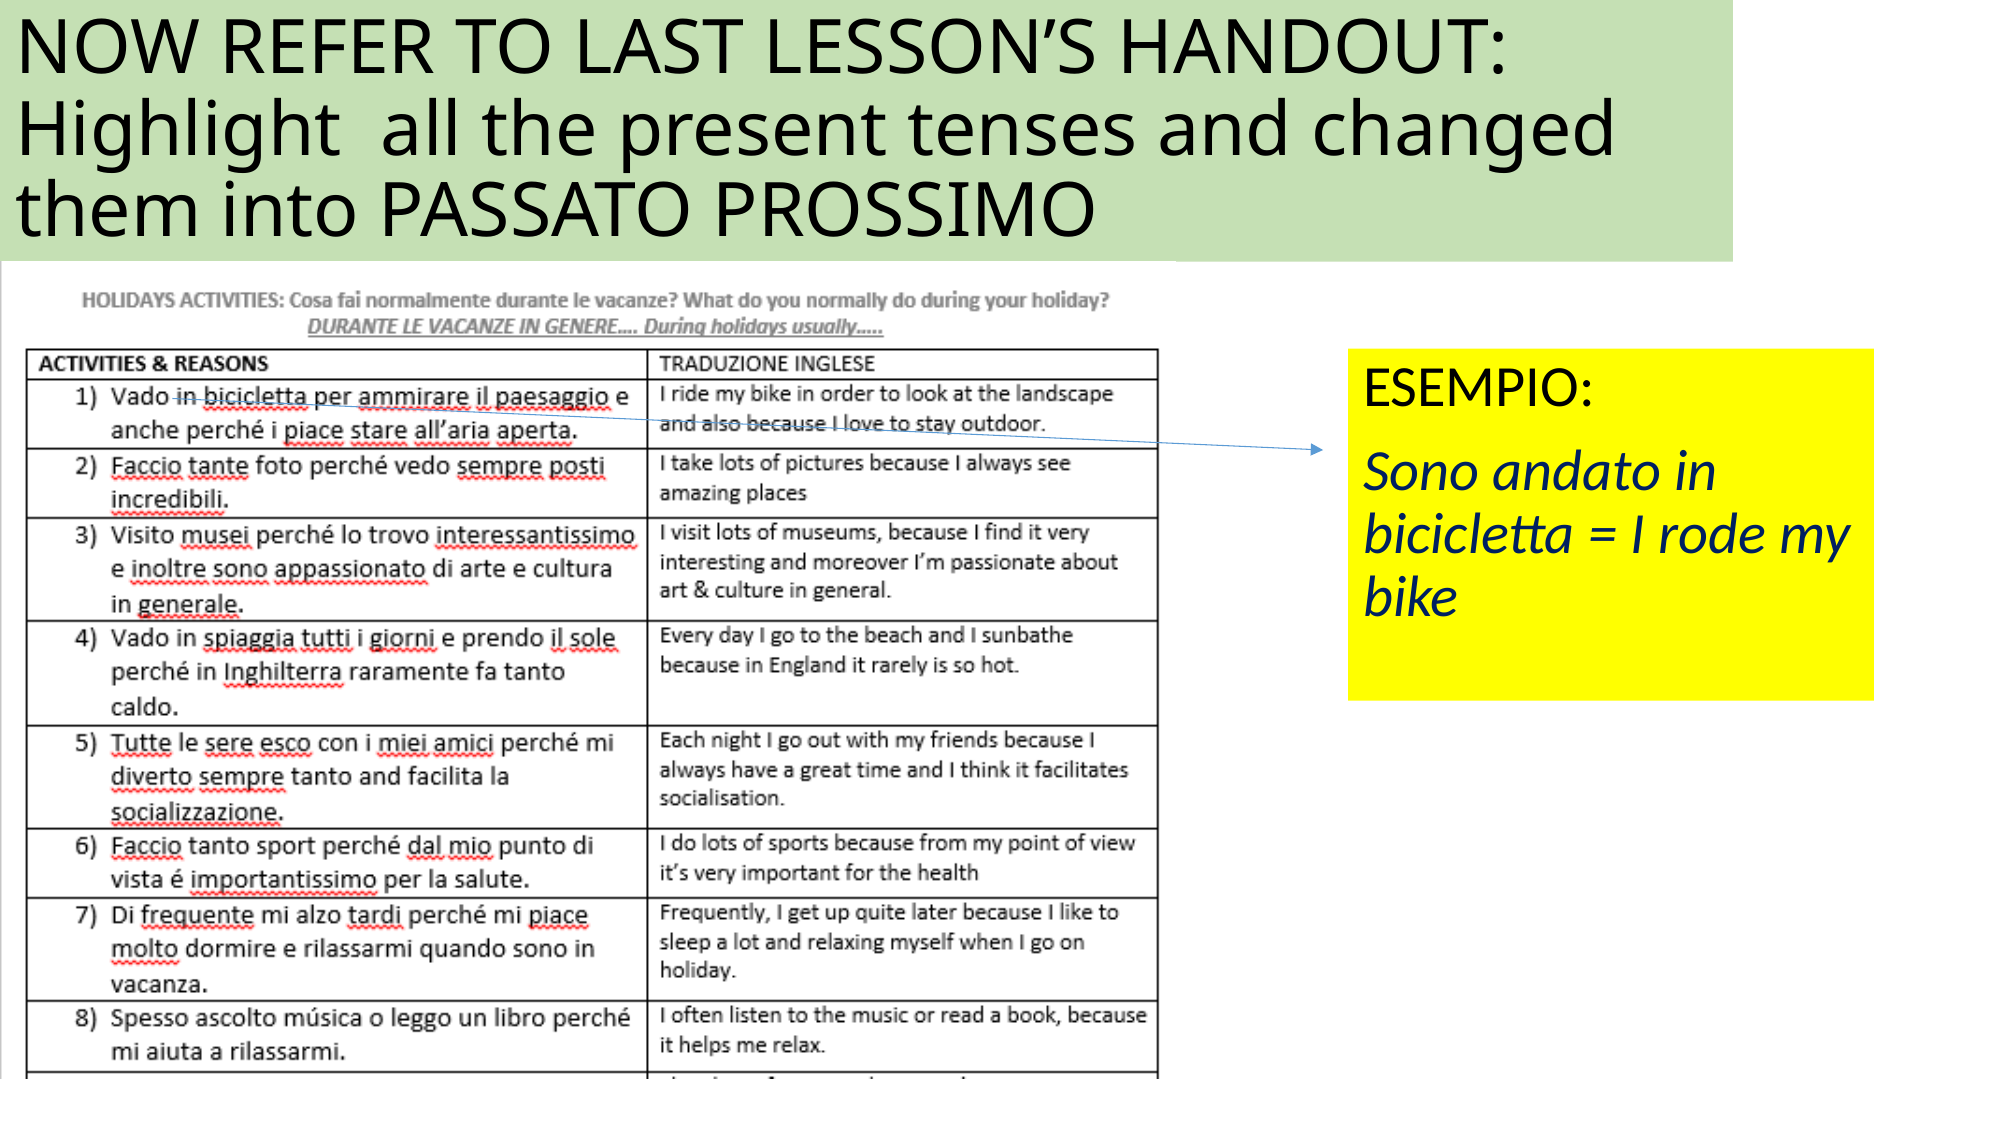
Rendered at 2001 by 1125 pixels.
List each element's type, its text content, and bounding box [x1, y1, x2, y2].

title NOW REFER TO LAST LESSON’S HANDOUT: Highlight all the present tenses and changed them into PASSATO PROSSIMO [0, 0, 1733, 262]
picture [0, 261, 1176, 1079]
list ESEMPIO: Sono andato in bicicletta = I rode my bike [1348, 348, 1874, 701]
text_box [172, 398, 1324, 450]
